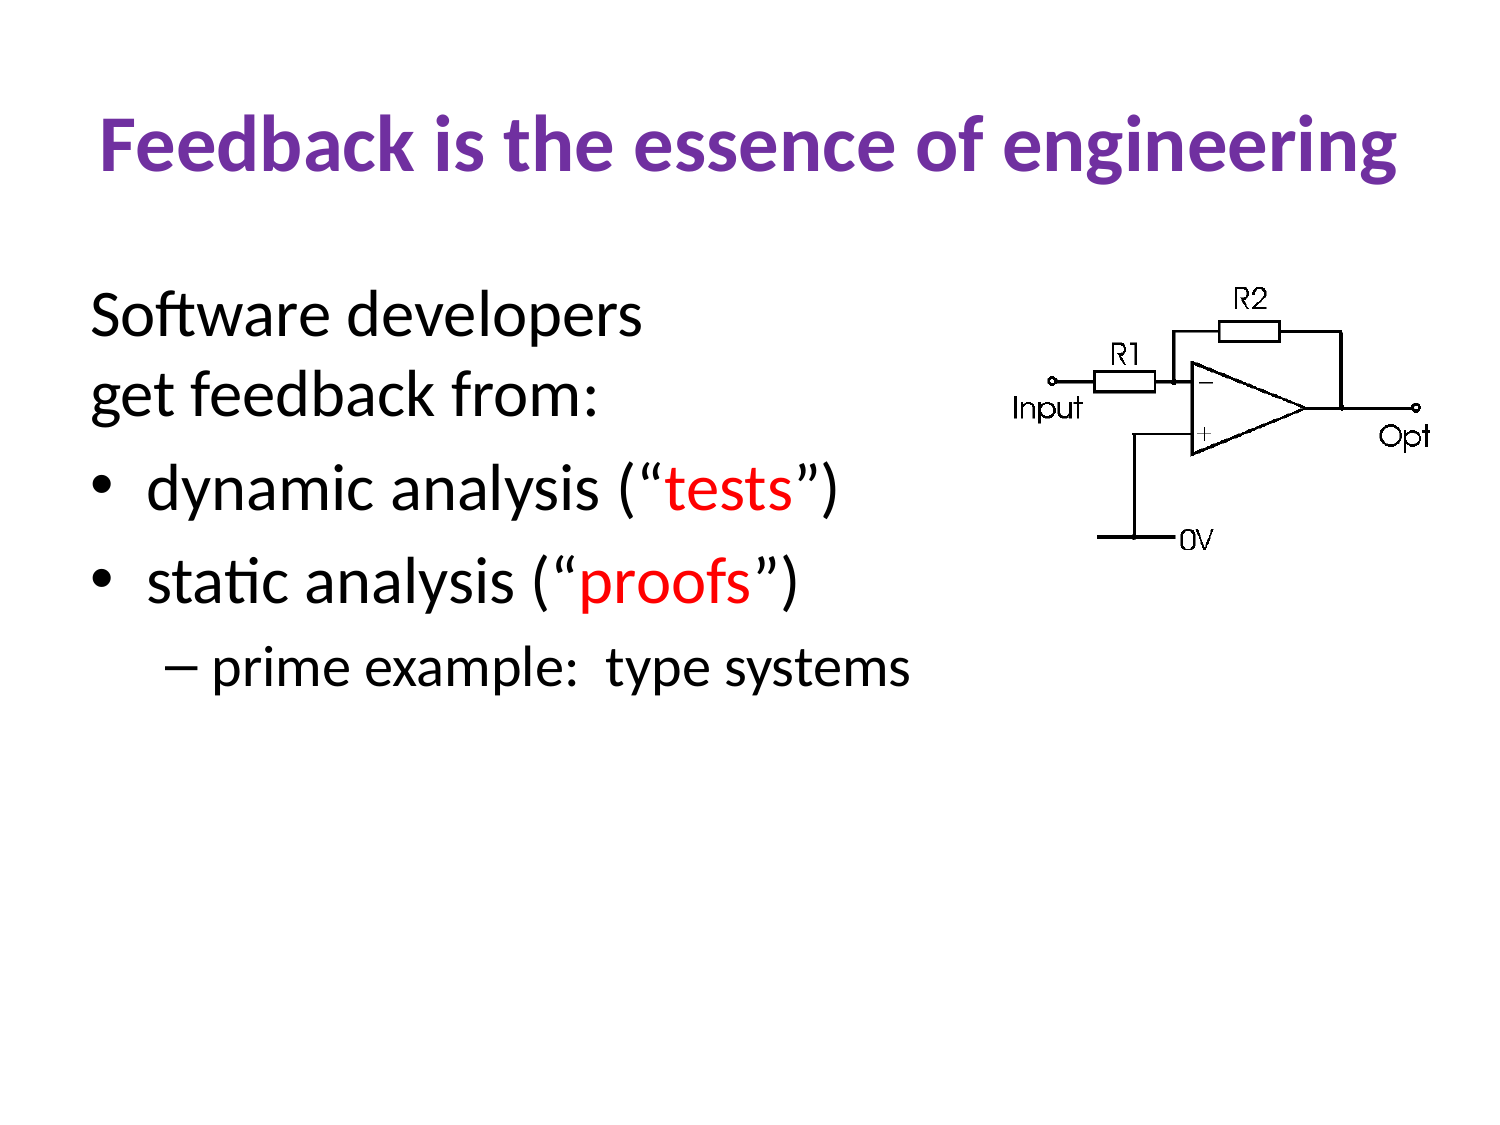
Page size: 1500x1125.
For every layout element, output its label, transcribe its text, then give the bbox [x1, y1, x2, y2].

title Feedback is the essence of engineering [0, 45, 1500, 233]
list Software developers get feedback from: dynamic analysis (“tests”) static analysis (“proofs”) prime example: type systems [75, 262, 1425, 1005]
picture [1012, 287, 1430, 551]
